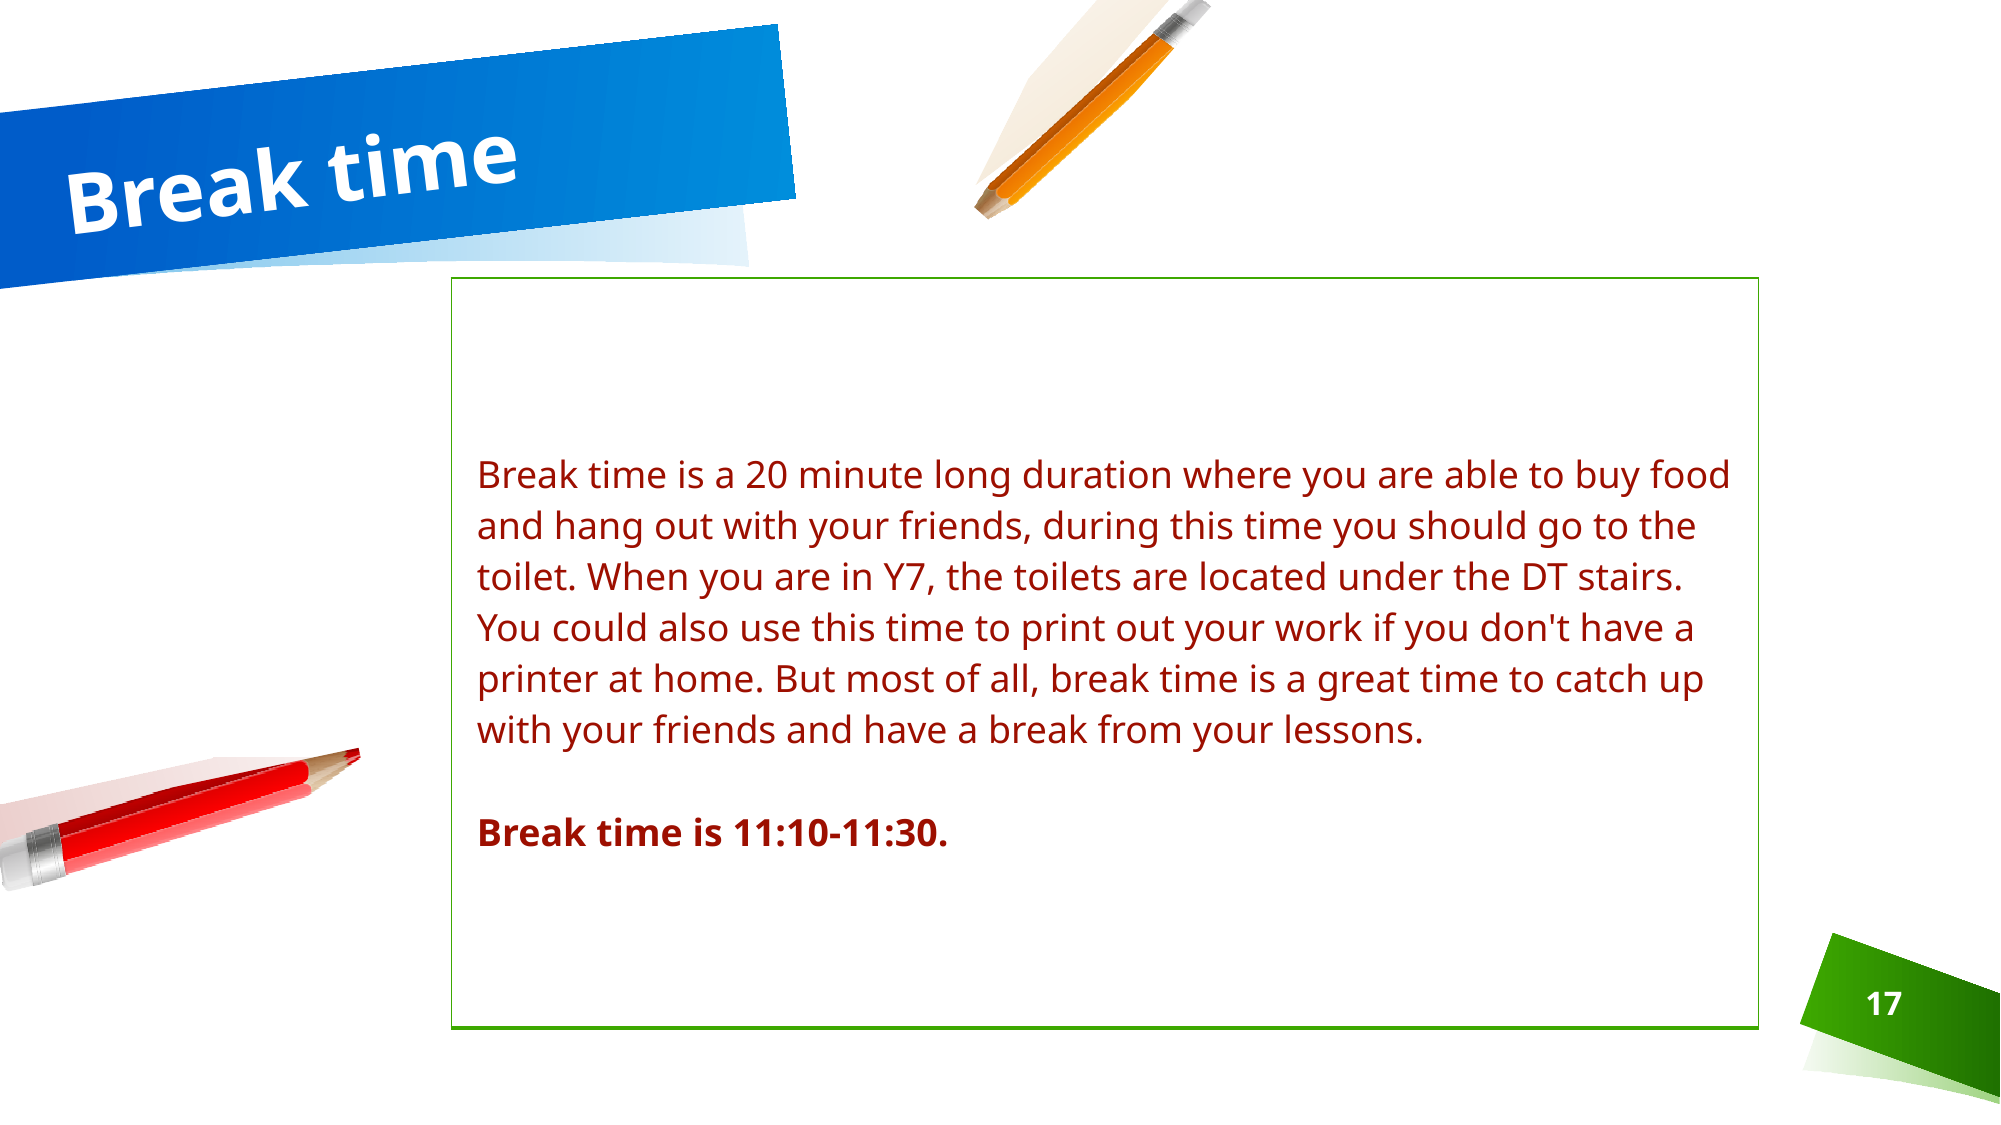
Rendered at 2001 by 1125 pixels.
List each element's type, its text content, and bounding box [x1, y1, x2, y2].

title Break time [36, 15, 779, 319]
table_header Break time is a 20 minute long duration where you are able to buy food and hang out with your friends, during this time you should go to the toilet. When you are in Y7, the toilets are located under the DT stairs. You could also use this time to print out your work if you don't have a printer at home. But most of all, break time is a great time to catch up with your friends and have a break from your lessons. Break time is 11:10-11:30. [452, 279, 1758, 1026]
picture [0, 747, 373, 894]
slide_number 17 [1831, 975, 1937, 1036]
picture [956, 0, 1217, 237]
